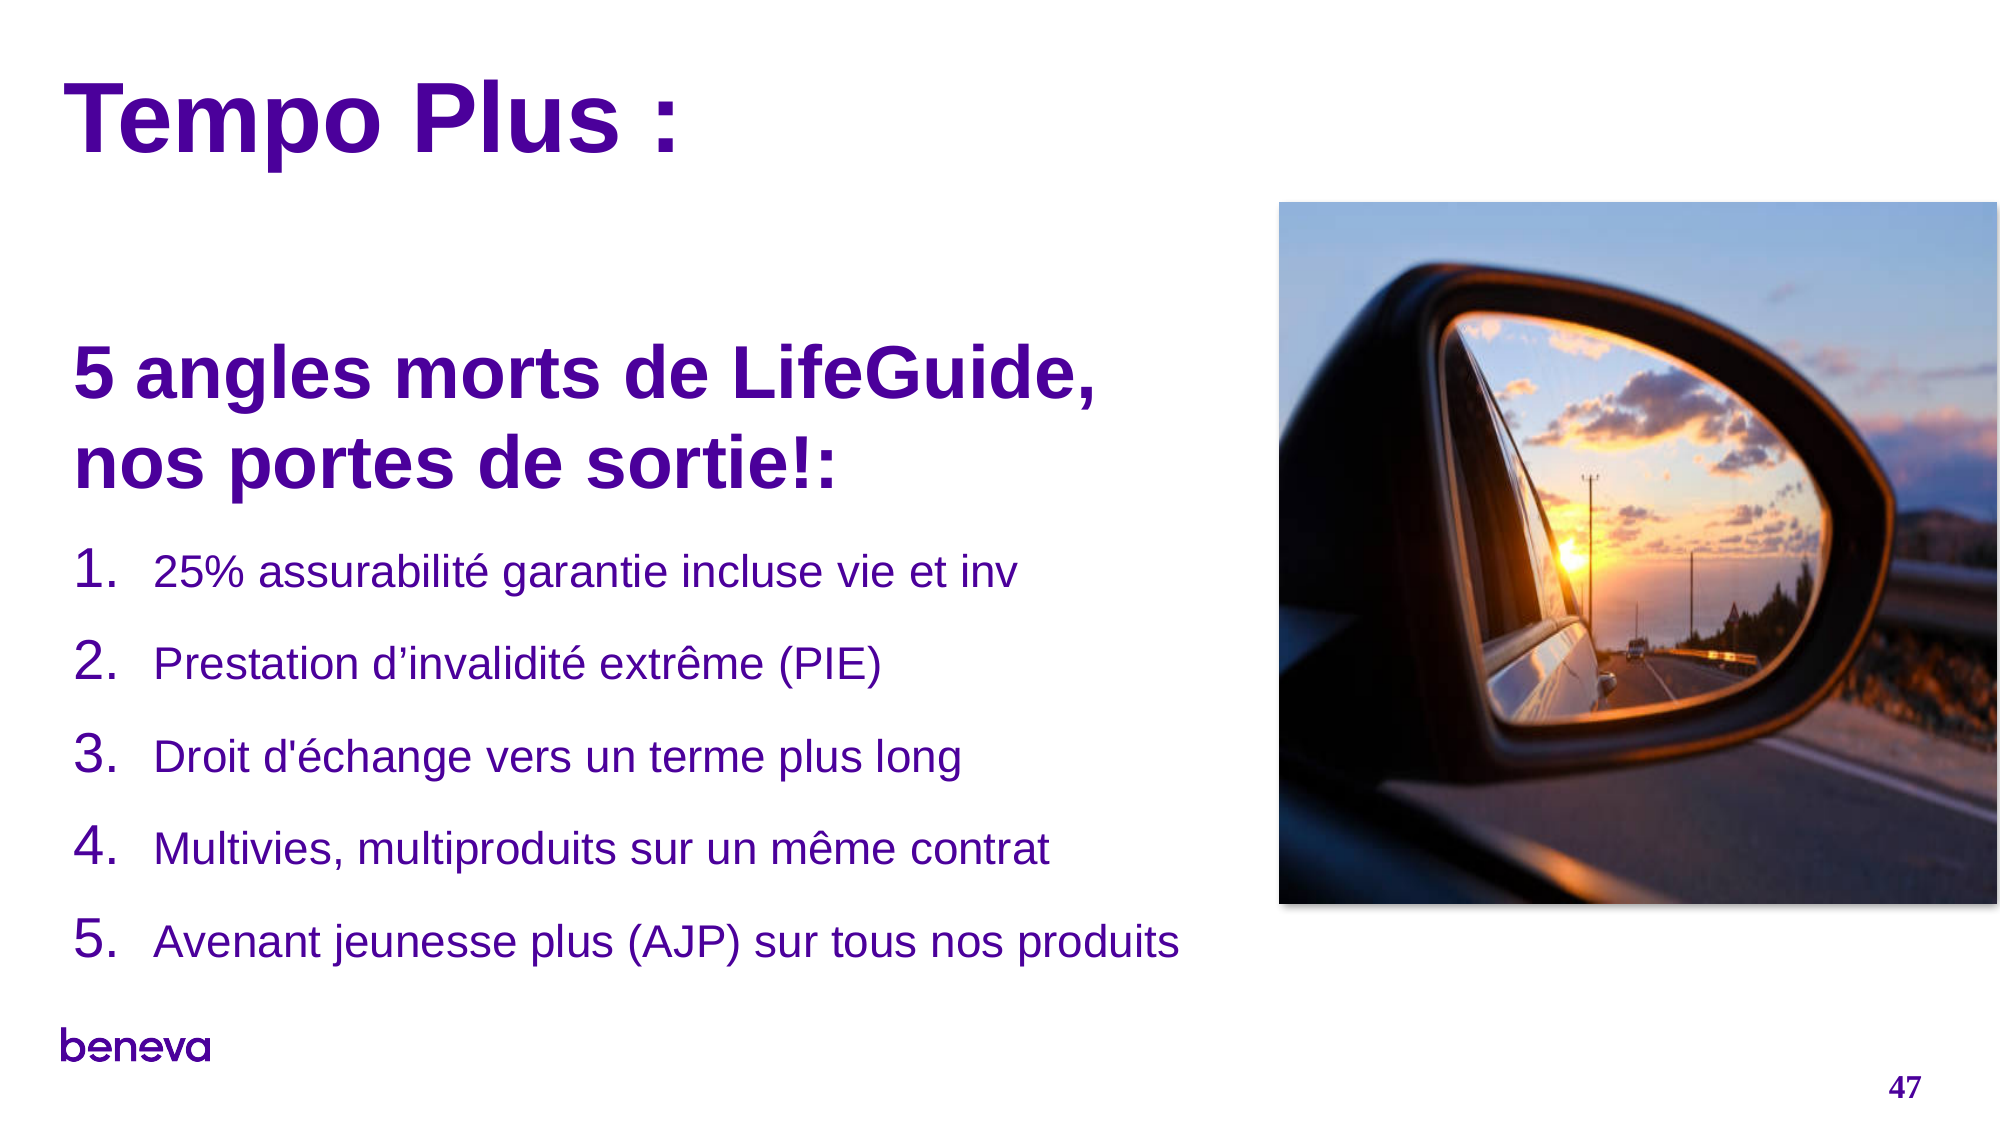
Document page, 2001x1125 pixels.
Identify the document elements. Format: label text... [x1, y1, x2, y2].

picture [1279, 202, 1997, 904]
picture [61, 1027, 210, 1062]
list 5 angles morts de LifeGuide, nos portes de sortie!: 25% assurabilité garantie incluse vie et inv Prestation d’invalidité extrême (PIE) Droit d'échange vers un terme plus long Multivies, multiproduits sur un même contrat Avenant jeunesse plus (AJP) sur tous nos produits [73, 323, 1236, 1012]
title Tempo Plus : [63, 57, 1139, 225]
